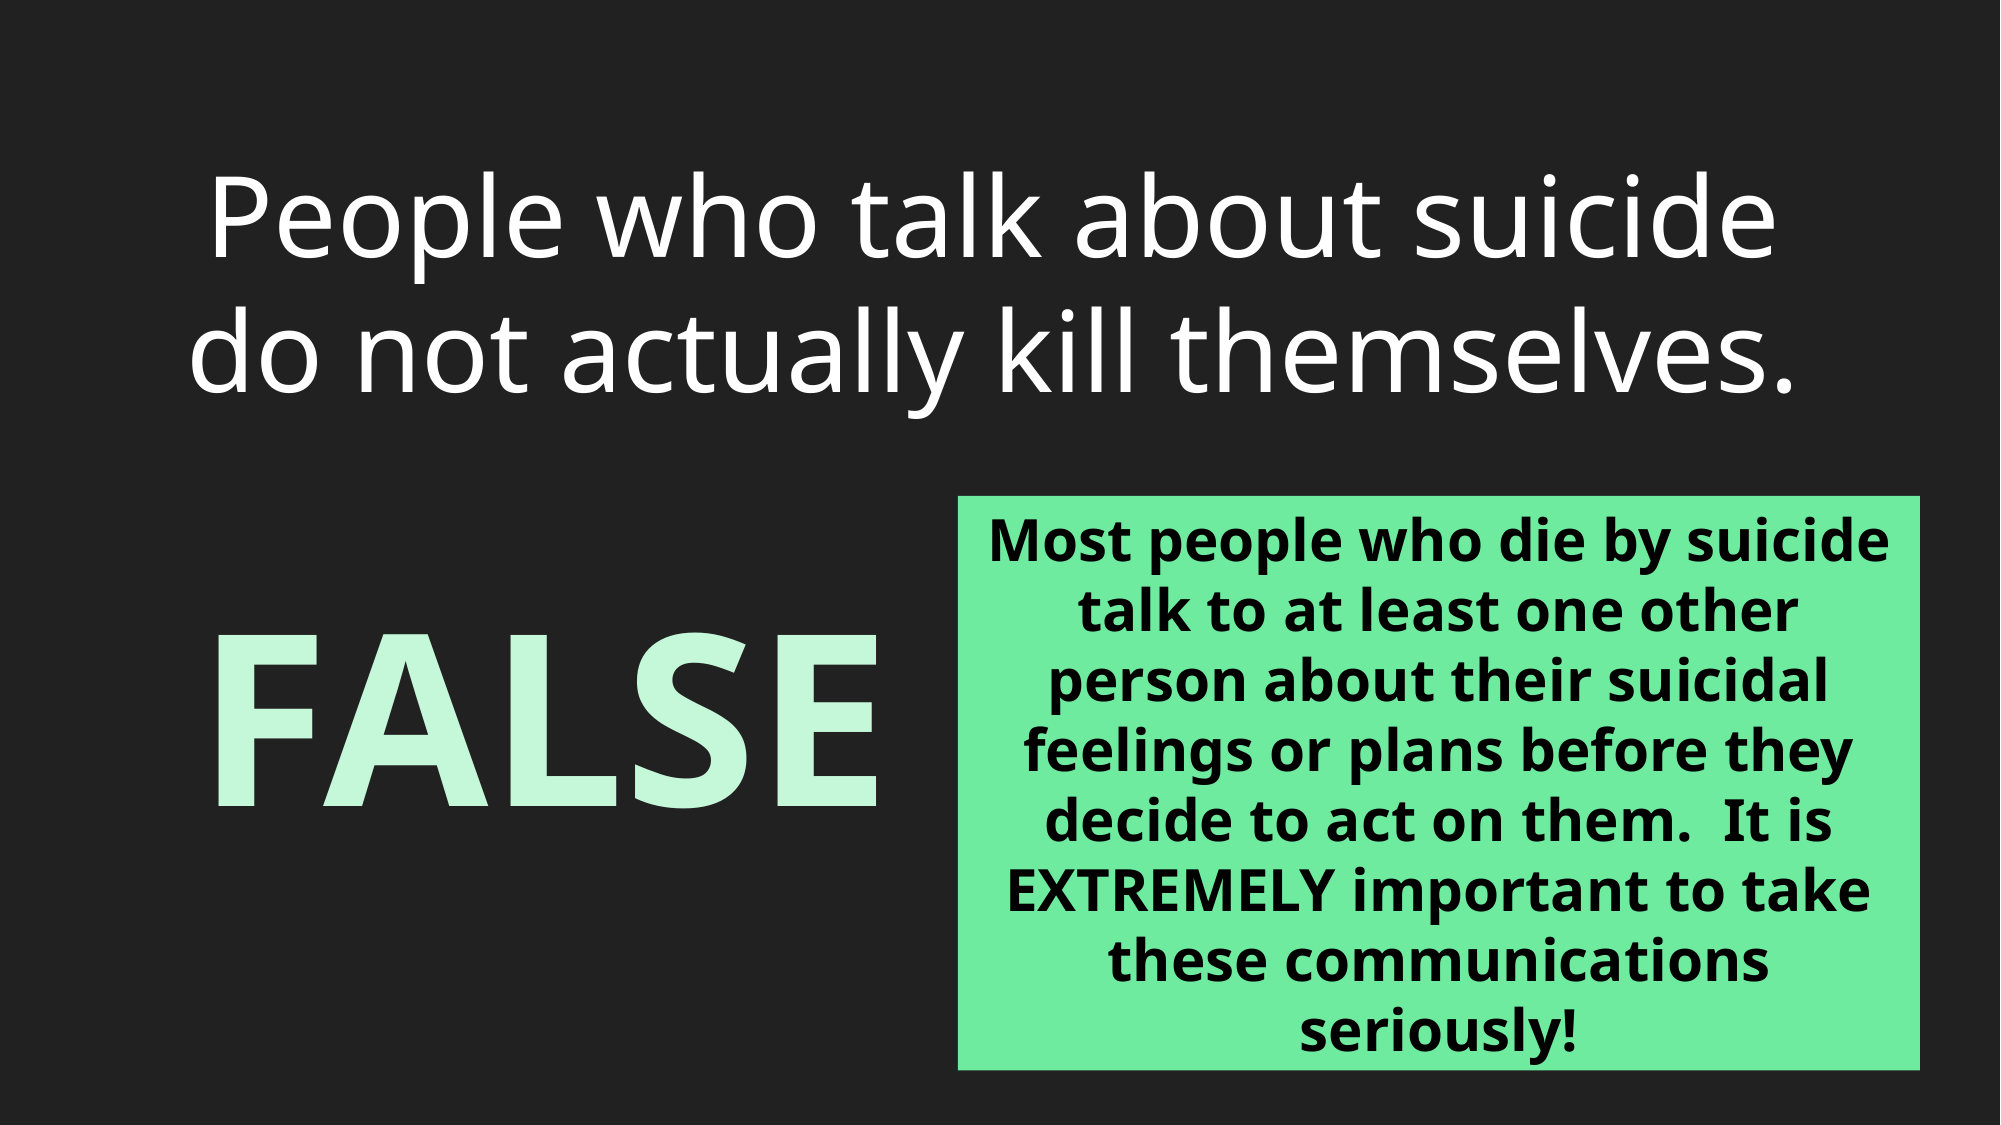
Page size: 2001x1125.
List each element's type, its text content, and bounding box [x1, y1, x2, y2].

text_box FALSE [182, 559, 906, 862]
text_box Most people who die by suicide talk to at least one other person about their suicidal feelings or plans before they decide to act on them. It is EXTREMELY important to take these communications seriously! [957, 495, 1920, 1071]
text_box People who talk about suicide do not actually kill themselves. [170, 137, 1817, 423]
